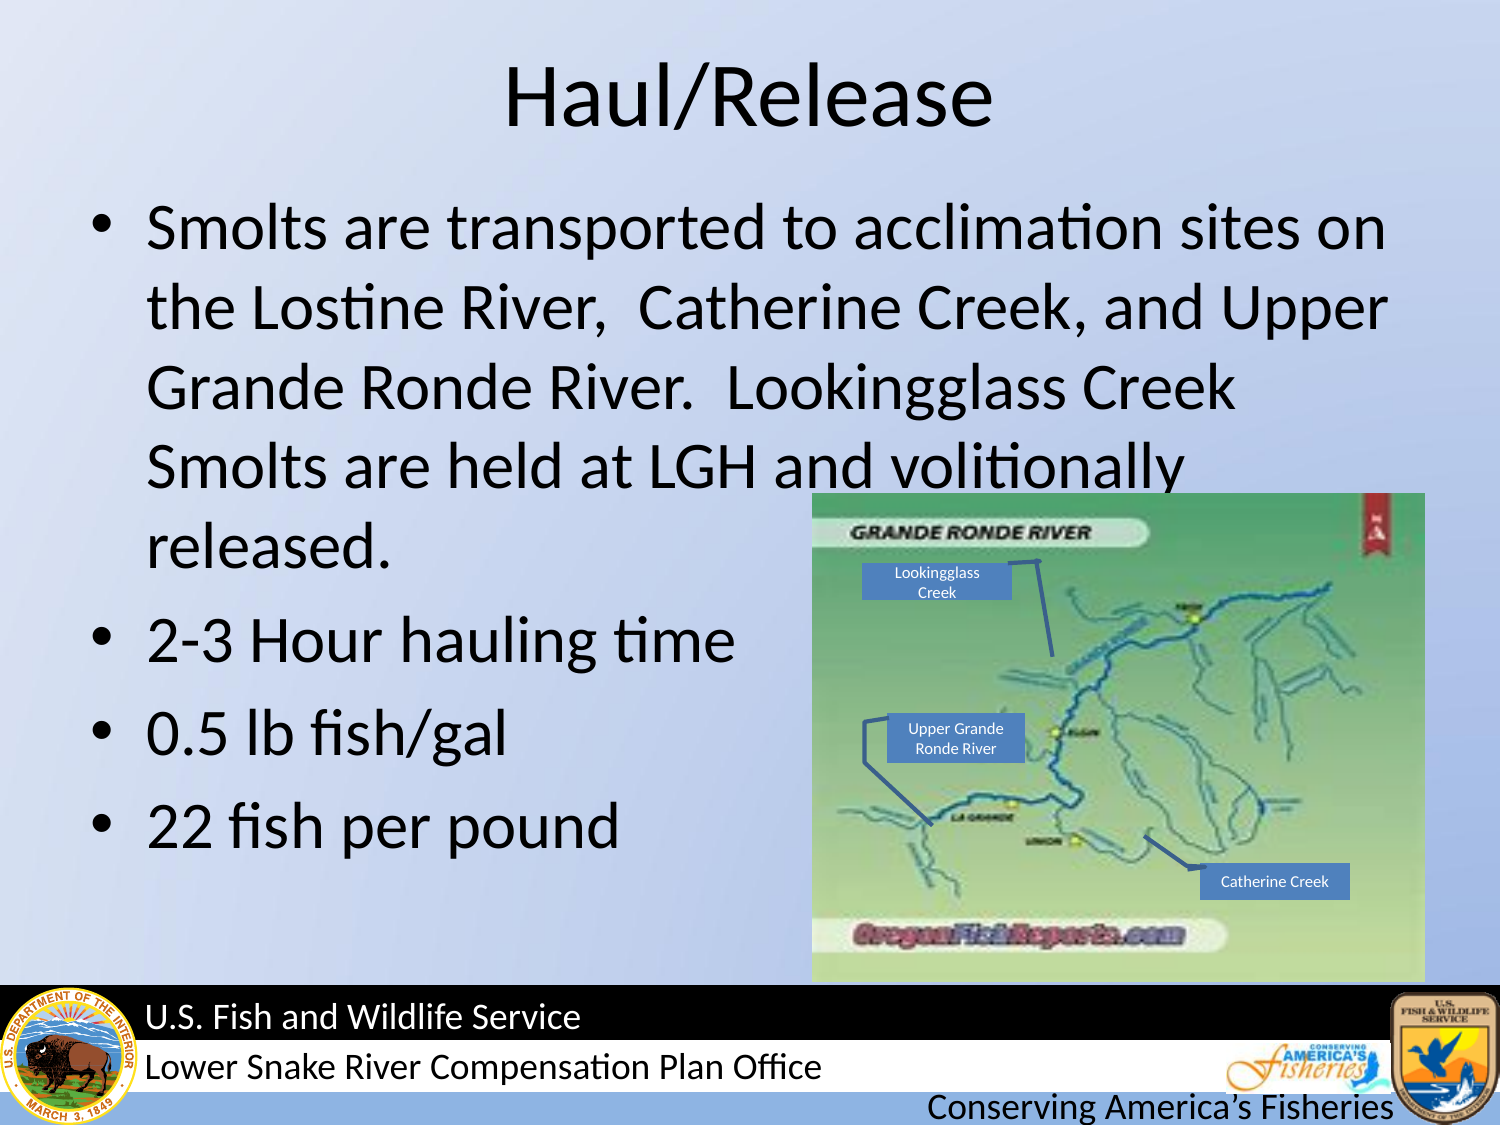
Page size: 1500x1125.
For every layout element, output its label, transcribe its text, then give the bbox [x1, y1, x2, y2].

title Haul/Release [75, 24, 1425, 155]
list Smolts are transported to acclimation sites on the Lostine River, Catherine Creek, and Upper Grande Ronde River. Lookingglass Creek Smolts are held at LGH and volitionally released. 2-3 Hour hauling time 0.5 lb fish/gal 22 fish per pound [75, 174, 1425, 900]
picture [1226, 992, 1500, 1125]
picture [0, 0, 1500, 985]
